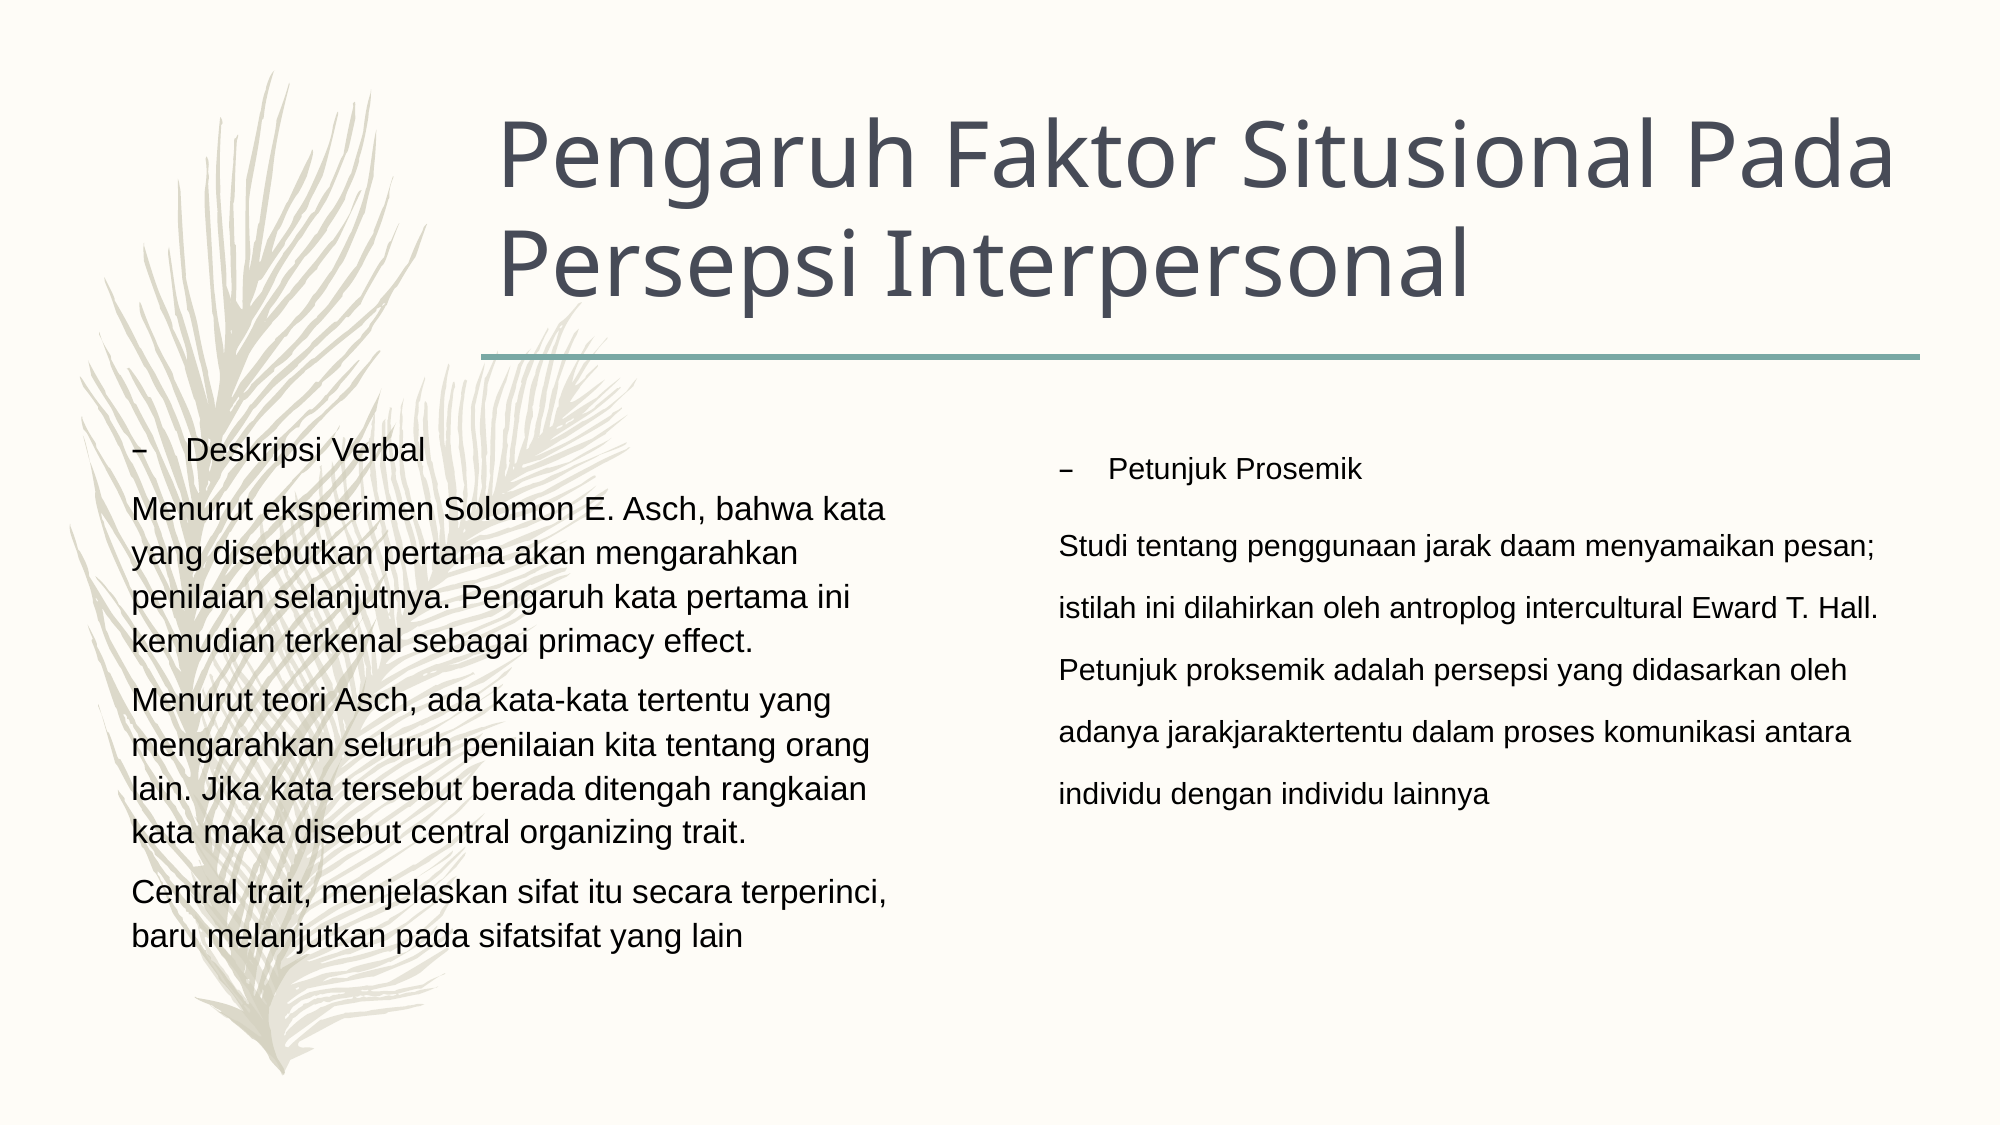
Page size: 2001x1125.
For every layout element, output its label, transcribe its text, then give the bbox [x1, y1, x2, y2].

list Petunjuk Prosemik Studi tentang penggunaan jarak daam menyamaikan pesan; istilah ini dilahirkan oleh antroplog intercultural Eward T. Hall. Petunjuk proksemik adalah persepsi yang didasarkan oleh adanya jarakjaraktertentu dalam proses komunikasi antara individu dengan individu lainnya [1043, 416, 1920, 822]
title Pengaruh Faktor Situsional Pada Persepsi Interpersonal [481, 93, 1920, 350]
list Deskripsi Verbal Menurut eksperimen Solomon E. Asch, bahwa kata yang disebutkan pertama akan mengarahkan penilaian selanjutnya. Pengaruh kata pertama ini kemudian terkenal sebagai primacy effect. Menurut teori Asch, ada kata-kata tertentu yang mengarahkan seluruh penilaian kita tentang orang lain. Jika kata tersebut berada ditengah rangkaian kata maka disebut central organizing trait. Central trait, menjelaskan sifat itu secara terperinci, baru melanjutkan pada sifatsifat yang lain [116, 416, 924, 1000]
